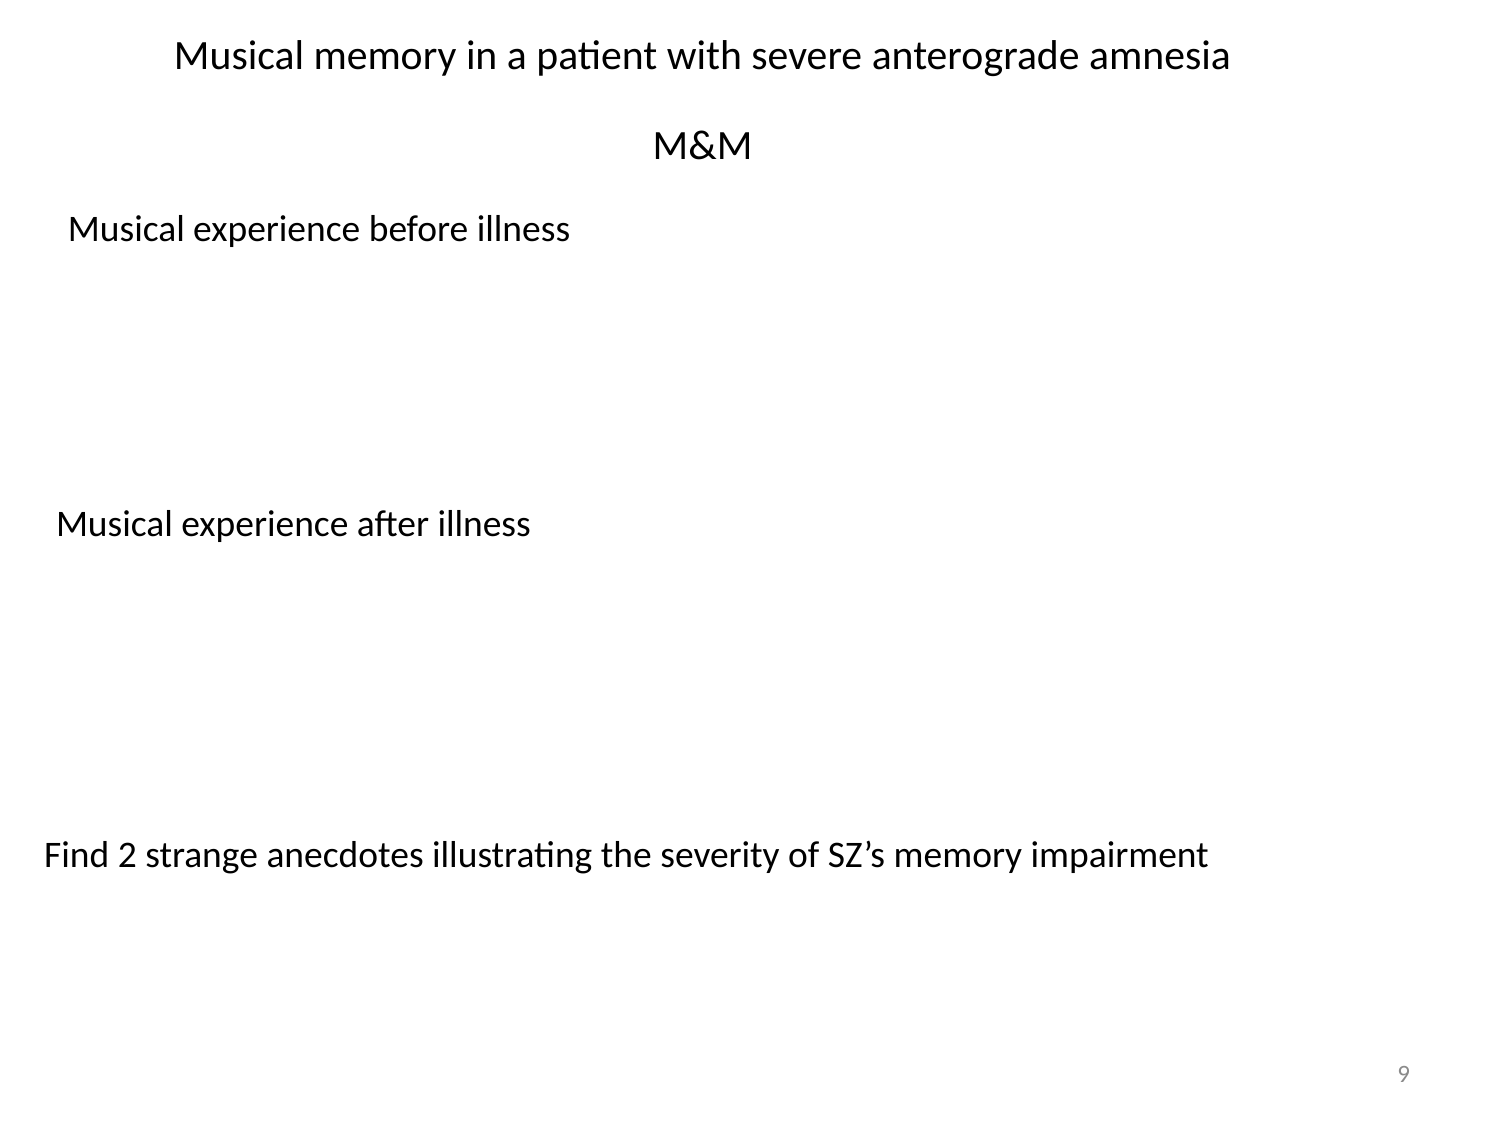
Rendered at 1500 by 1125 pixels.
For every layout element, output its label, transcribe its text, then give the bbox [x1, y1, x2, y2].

text_box Find 2 strange anecdotes illustrating the severity of SZ’s memory impairment [29, 822, 1459, 882]
text_box M&M [88, 89, 1317, 197]
slide_number 9 [1074, 1042, 1425, 1103]
text_box Musical experience before illness [53, 196, 1447, 256]
text_box Musical experience after illness [41, 491, 1436, 552]
title Musical memory in a patient with severe anterograde amnesia [88, 0, 1317, 89]
